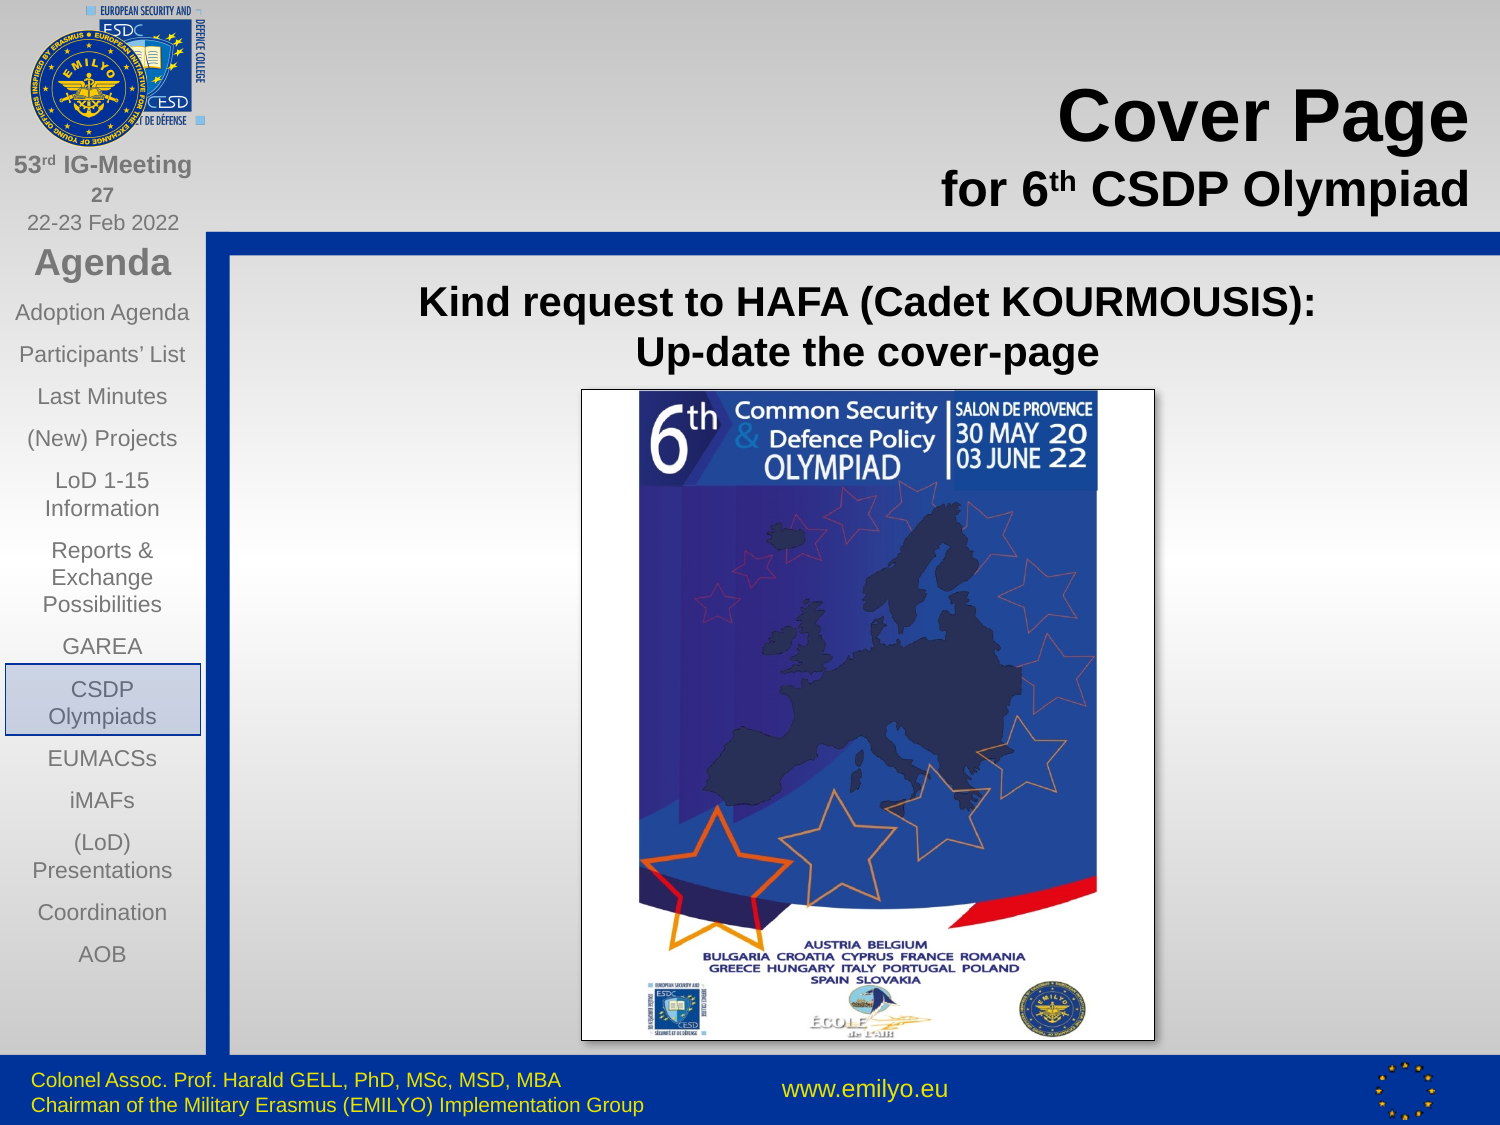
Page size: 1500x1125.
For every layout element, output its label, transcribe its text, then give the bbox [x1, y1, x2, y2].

picture [1374, 1060, 1435, 1120]
title Cover Page for 6th CSDP Olympiad [207, 28, 1471, 217]
text_box Kind request to HAFA (Cadet KOURMOUSIS): Up-date the cover-page [249, 267, 1487, 382]
picture [30, 6, 205, 148]
picture [581, 389, 1155, 1041]
text_box [5, 664, 201, 735]
